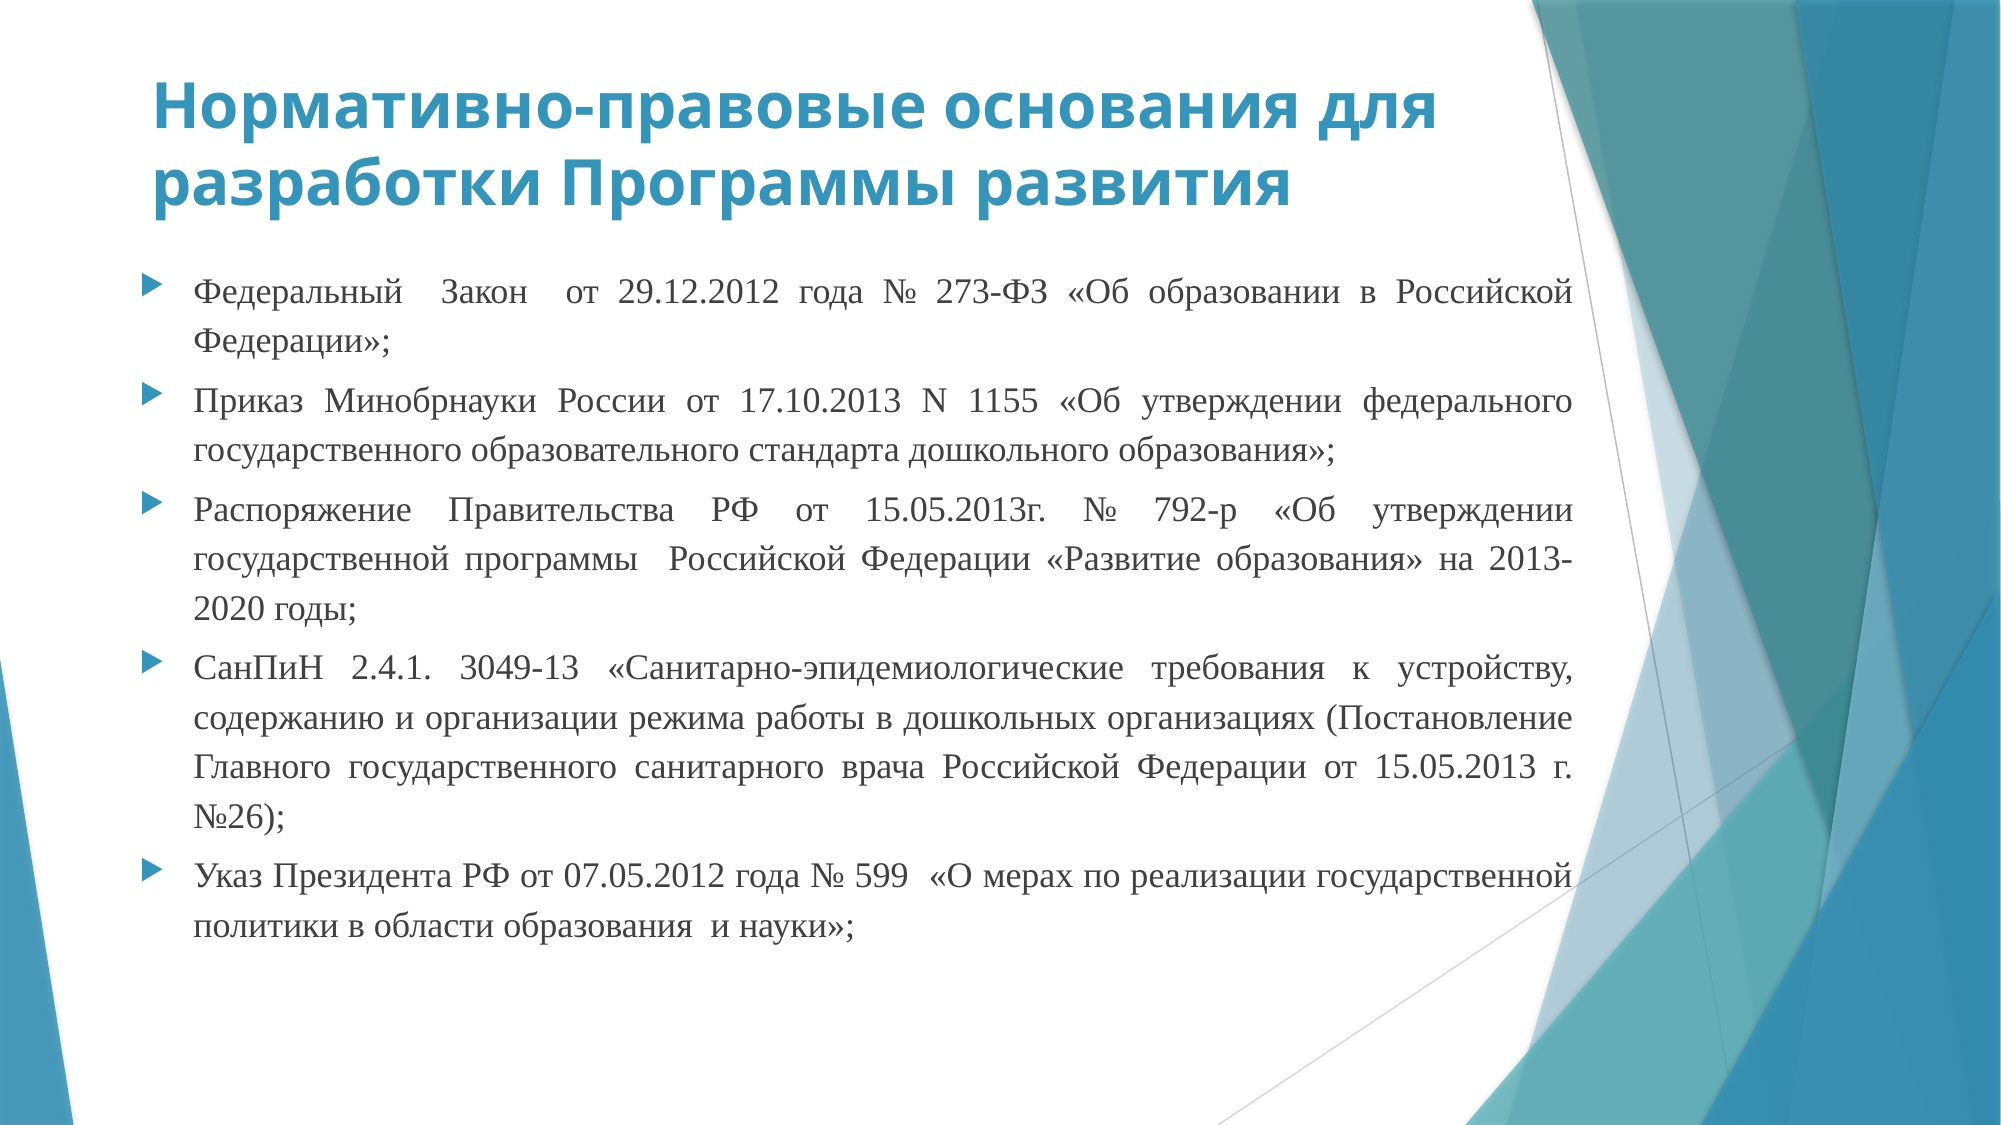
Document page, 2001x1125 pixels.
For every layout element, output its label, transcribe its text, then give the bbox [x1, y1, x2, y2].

title Нормативно-правовые основания для разработки Программы развития [136, 57, 1537, 253]
list Федеральный Закон от 29.12.2012 года № 273-ФЗ «Об образовании в Российской Федерации»; Приказ Минобрнауки России от 17.10.2013 N 1155 «Об утверждении федерального государственного образовательного стандарта дошкольного образования»; Распоряжение Правительства РФ от 15.05.2013г. № 792-р «Об утверждении государственной программы Российской Федерации «Развитие образования» на 2013-2020 годы; СанПиН 2.4.1. 3049-13 «Санитарно-эпидемиологические требования к устройству, содержанию и организации режима работы в дошкольных организациях (Постановление Главного государственного санитарного врача Российской Федерации от 15.05.2013 г. №26); Указ Президента РФ от 07.05.2012 года № 599 «О мерах по реализации государственной политики в области образования и науки»; [124, 253, 1590, 985]
